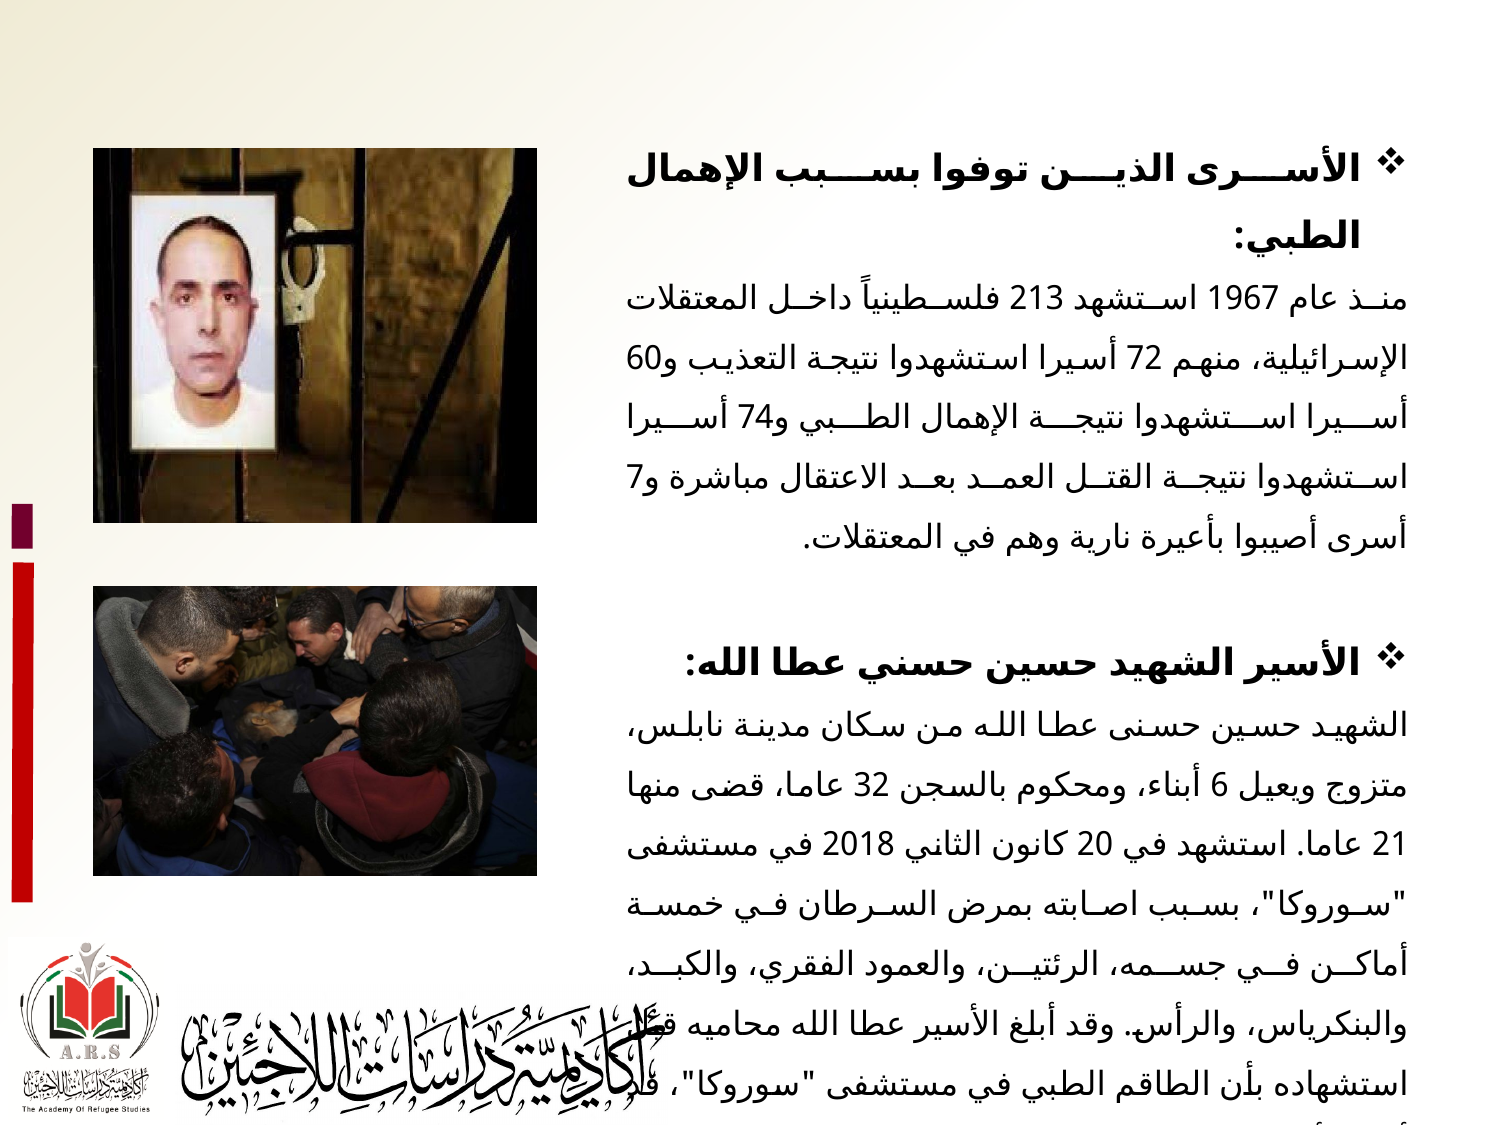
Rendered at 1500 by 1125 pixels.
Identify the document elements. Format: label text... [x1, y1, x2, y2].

picture [93, 585, 538, 876]
picture [93, 148, 538, 523]
picture [8, 937, 164, 1120]
picture [175, 984, 610, 1125]
text_box الأسرى الذين توفوا بسبب الإهمال الطبي: منذ عام 1967 استشهد 213 فلسطينياً داخل المعتقلات الإسرائيلية، منهم 72 أسيرا استشهدوا نتيجة التعذيب و60 أسيرا استشهدوا نتيجة الإهمال الطبي و74 أسيرا استشهدوا نتيجة القتل العمد بعد الاعتقال مباشرة و7 أسرى أصيبوا بأعيرة نارية وهم في المعتقلات. الأسير الشهيد حسين حسني عطا الله: الشهيد حسين حسنى عطا الله من سكان مدينة نابلس، متزوج ويعيل 6 أبناء، ومحكوم بالسجن 32 عاما، قضى منها 21 عاما. استشهد في 20 كانون الثاني 2018 في مستشفى "سوروكا"، بسبب اصابته بمرض السرطان في خمسة أماكن في جسمه، الرئتين، والعمود الفقري، والكبد، والبنكرياس، والرأس. وقد أبلغ الأسير عطا الله محاميه قبل استشهاده بأن الطاقم الطبي في مستشفى "سوروكا"، قد أبلغه أن وضعه الصحي خطير جدا، ويجب الإفراج عنه لخطورة وضعه، وكان يقبع في المستشفى مقيد بالسرير ليل نهار، ويتم وضع الأوكسجين له طوال الوقت. [610, 113, 1424, 1125]
